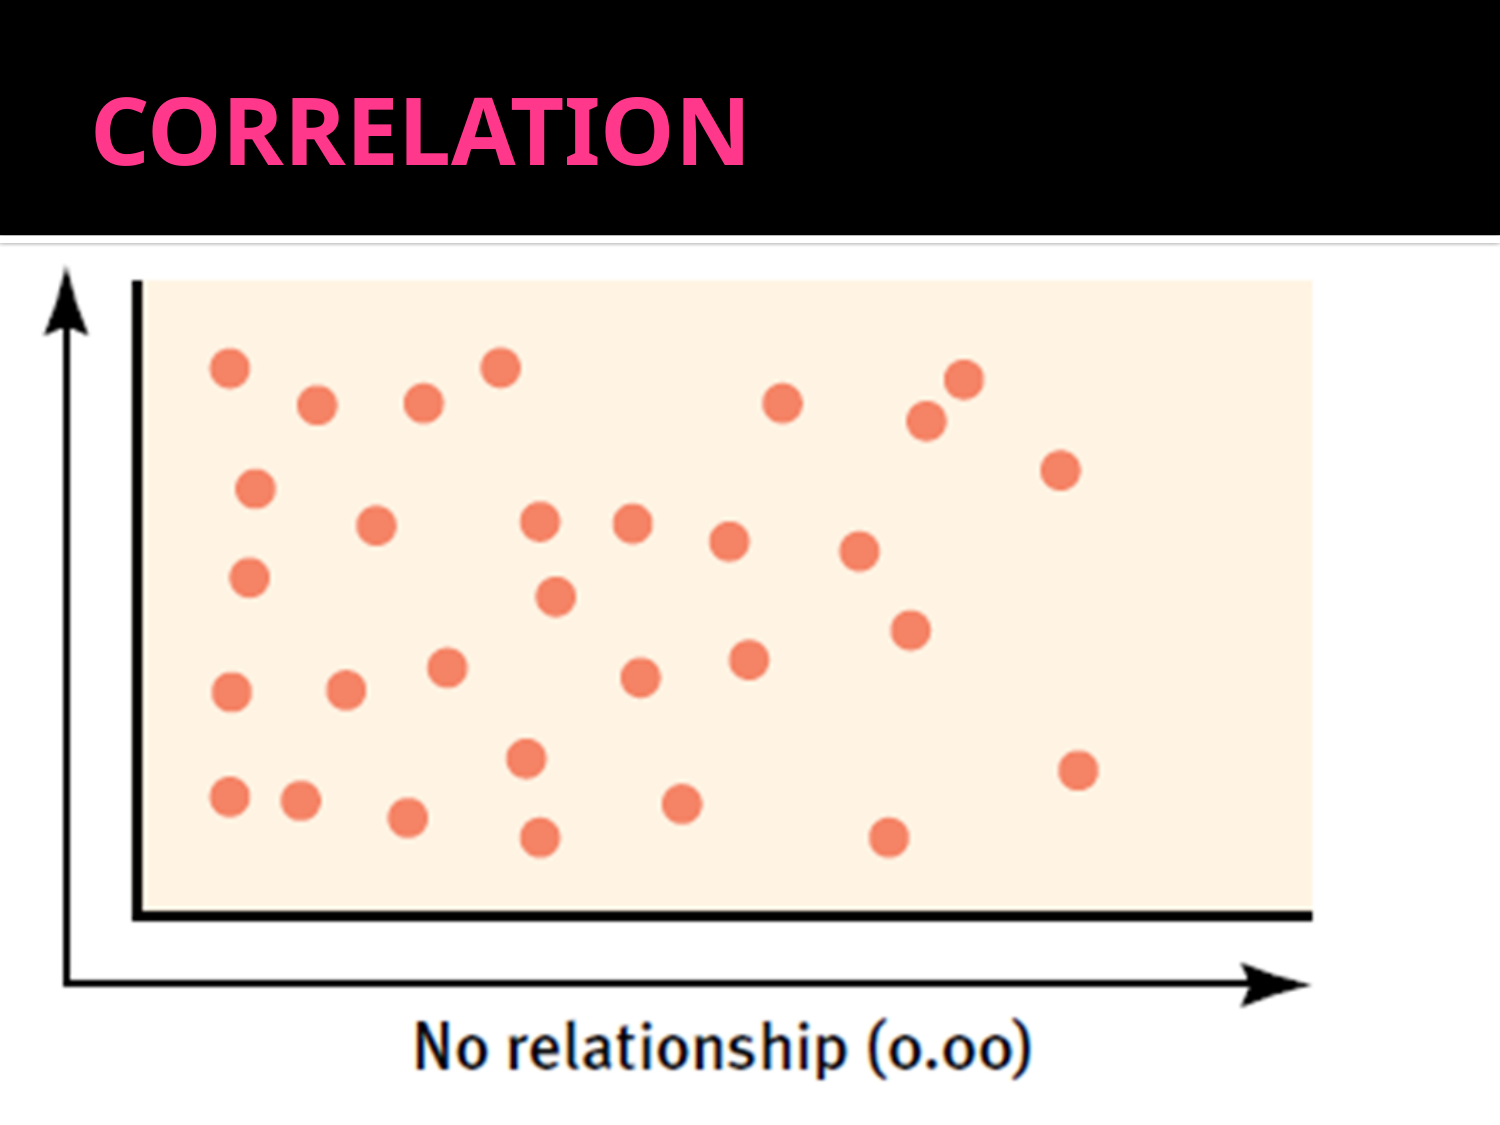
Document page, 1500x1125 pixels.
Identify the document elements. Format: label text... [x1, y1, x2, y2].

picture [0, 262, 1377, 1085]
title CORRELATION [75, 24, 1425, 231]
